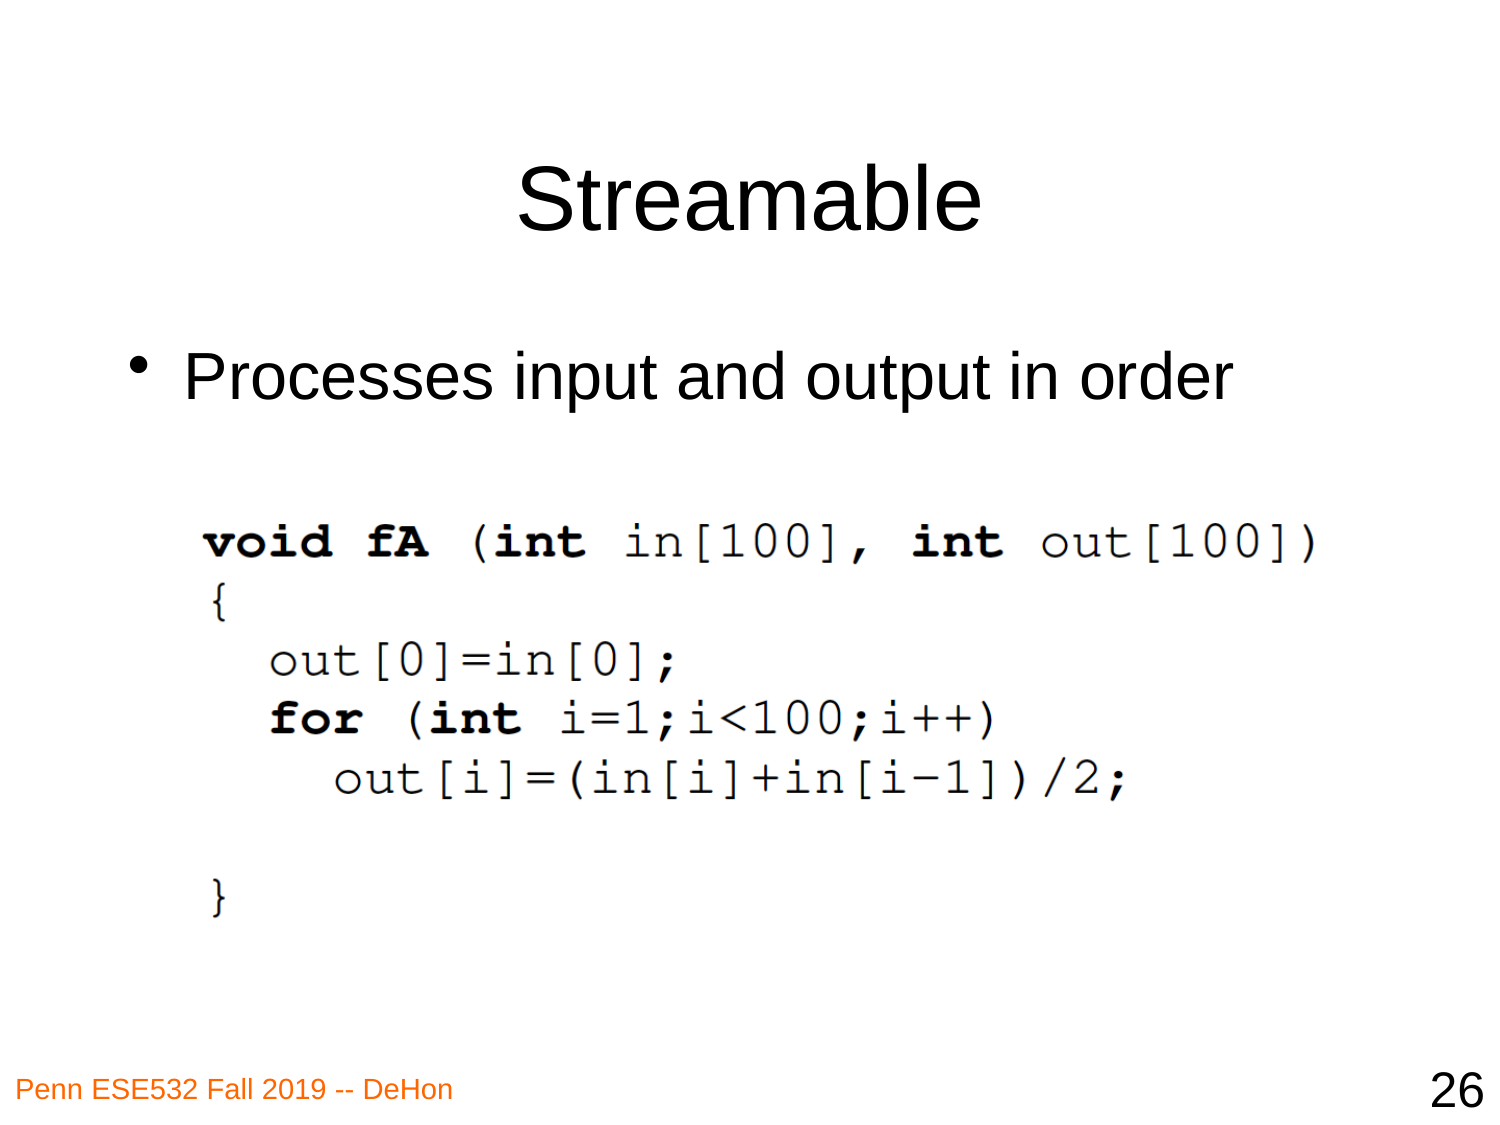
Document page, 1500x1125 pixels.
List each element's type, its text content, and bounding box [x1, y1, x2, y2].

picture [155, 499, 1344, 955]
list Processes input and output in order [112, 324, 1388, 1001]
slide_number Penn ESE532 Fall 2019 -- DeHon [0, 1062, 576, 1125]
title Streamable [112, 99, 1388, 288]
slide_number 26 [1187, 1049, 1500, 1125]
